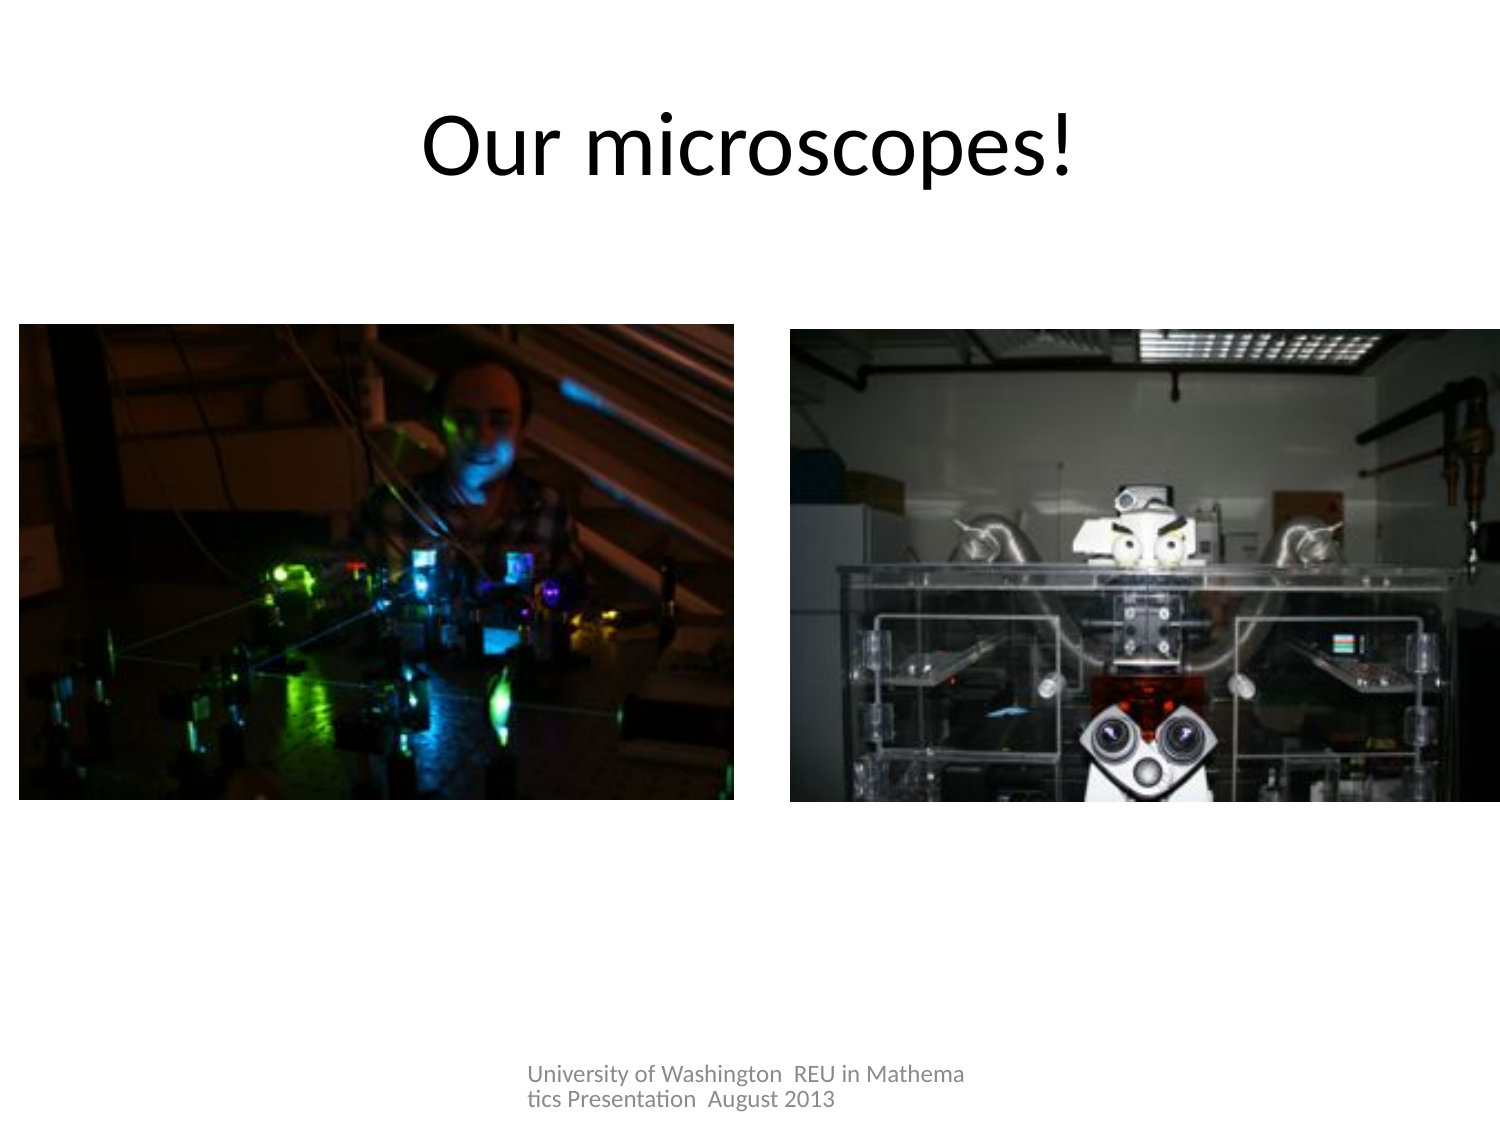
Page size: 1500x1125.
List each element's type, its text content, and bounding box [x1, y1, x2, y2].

picture [19, 324, 734, 801]
picture [790, 329, 1500, 802]
title Our microscopes! [75, 45, 1425, 233]
footer University of Washington REU in Mathematics Presentation August 2013 [512, 1042, 988, 1103]
